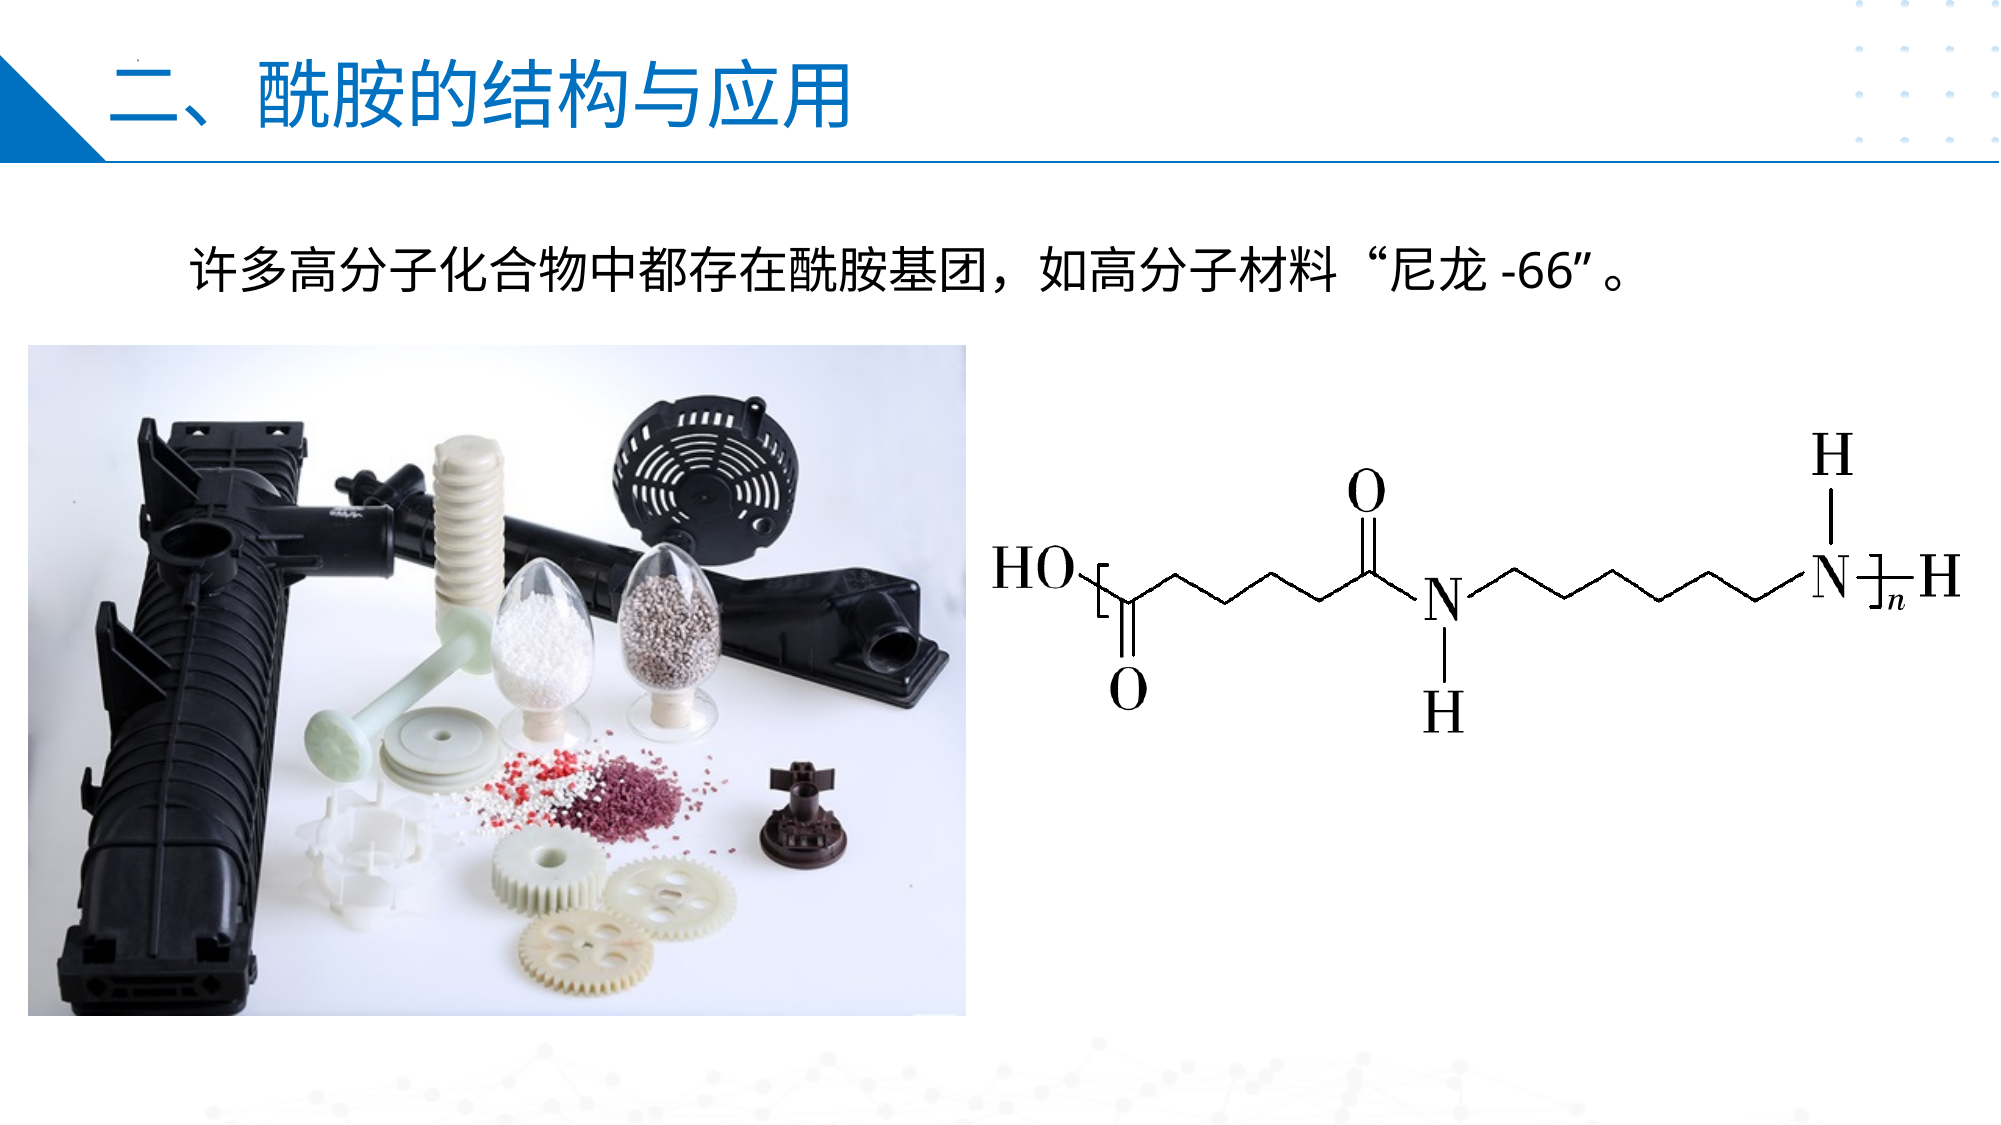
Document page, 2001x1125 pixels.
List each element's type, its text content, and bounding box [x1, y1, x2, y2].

picture [984, 412, 1968, 743]
text_box 许多高分子化合物中都存在酰胺基团，如高分子材料“尼龙-66”。 [173, 201, 1705, 307]
text_box 二、酰胺的结构与应用 [91, 40, 1001, 145]
picture [28, 345, 966, 1016]
